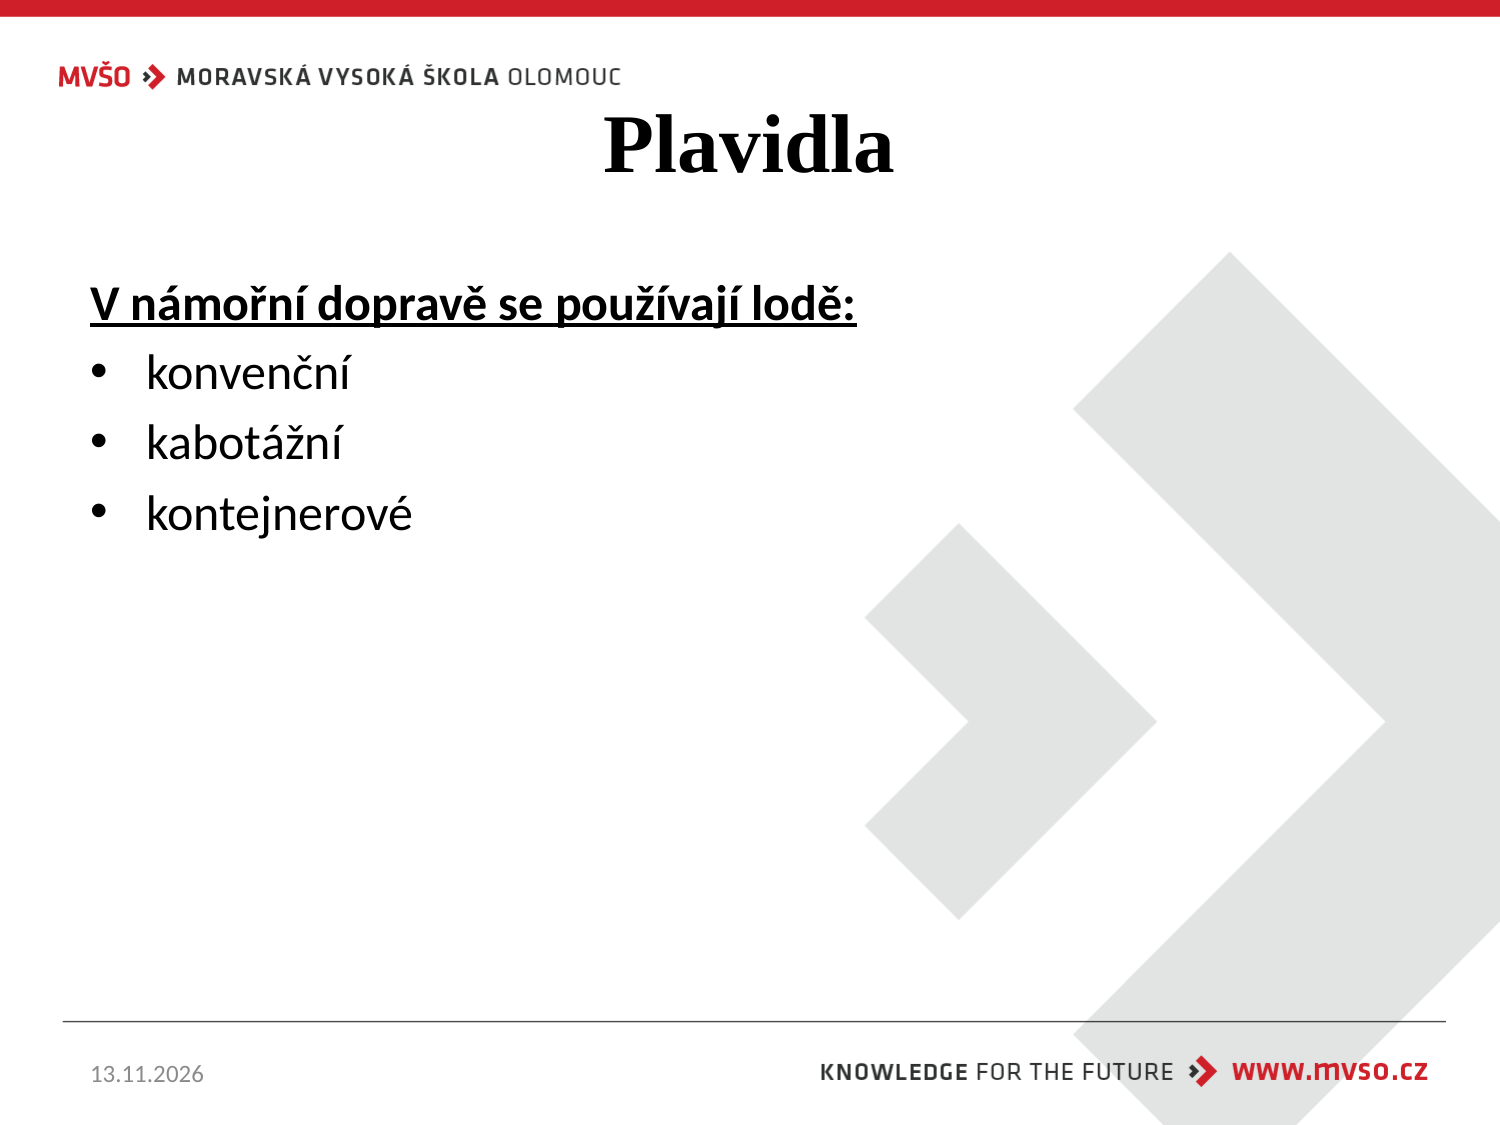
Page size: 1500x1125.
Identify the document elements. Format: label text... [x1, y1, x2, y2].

title Plavidla [75, 45, 1425, 233]
picture [0, 0, 1500, 1125]
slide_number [75, 1042, 425, 1103]
list V námořní dopravě se používají lodě: konvenční kabotážní kontejnerové [75, 262, 1425, 1005]
